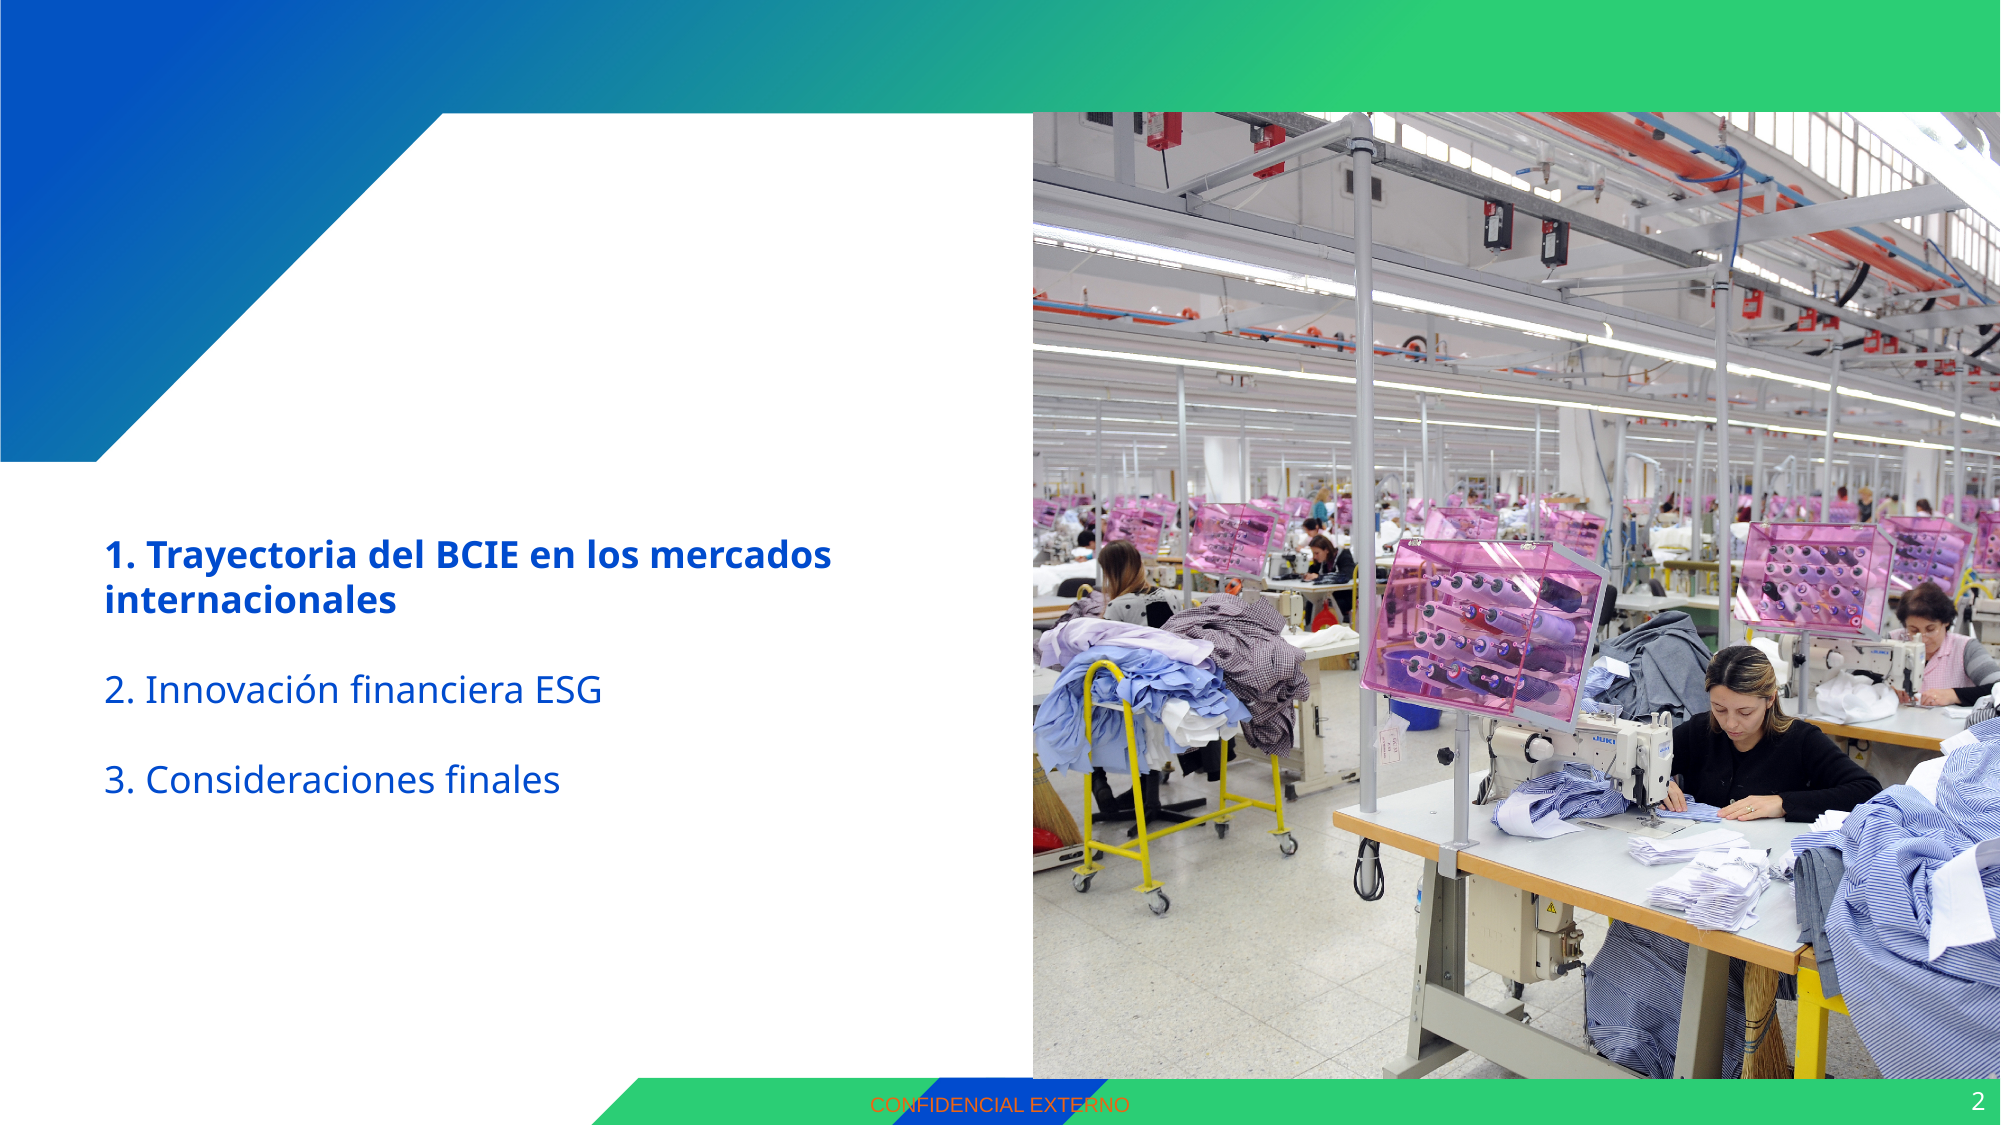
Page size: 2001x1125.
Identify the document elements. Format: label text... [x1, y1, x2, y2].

text_box 1. Trayectoria del BCIE en los mercados internacionales 2. Innovación financiera ESG 3. Consideraciones finales [92, 485, 940, 897]
text_box 2 [1400, 1079, 2000, 1125]
picture [0, 0, 2001, 1125]
